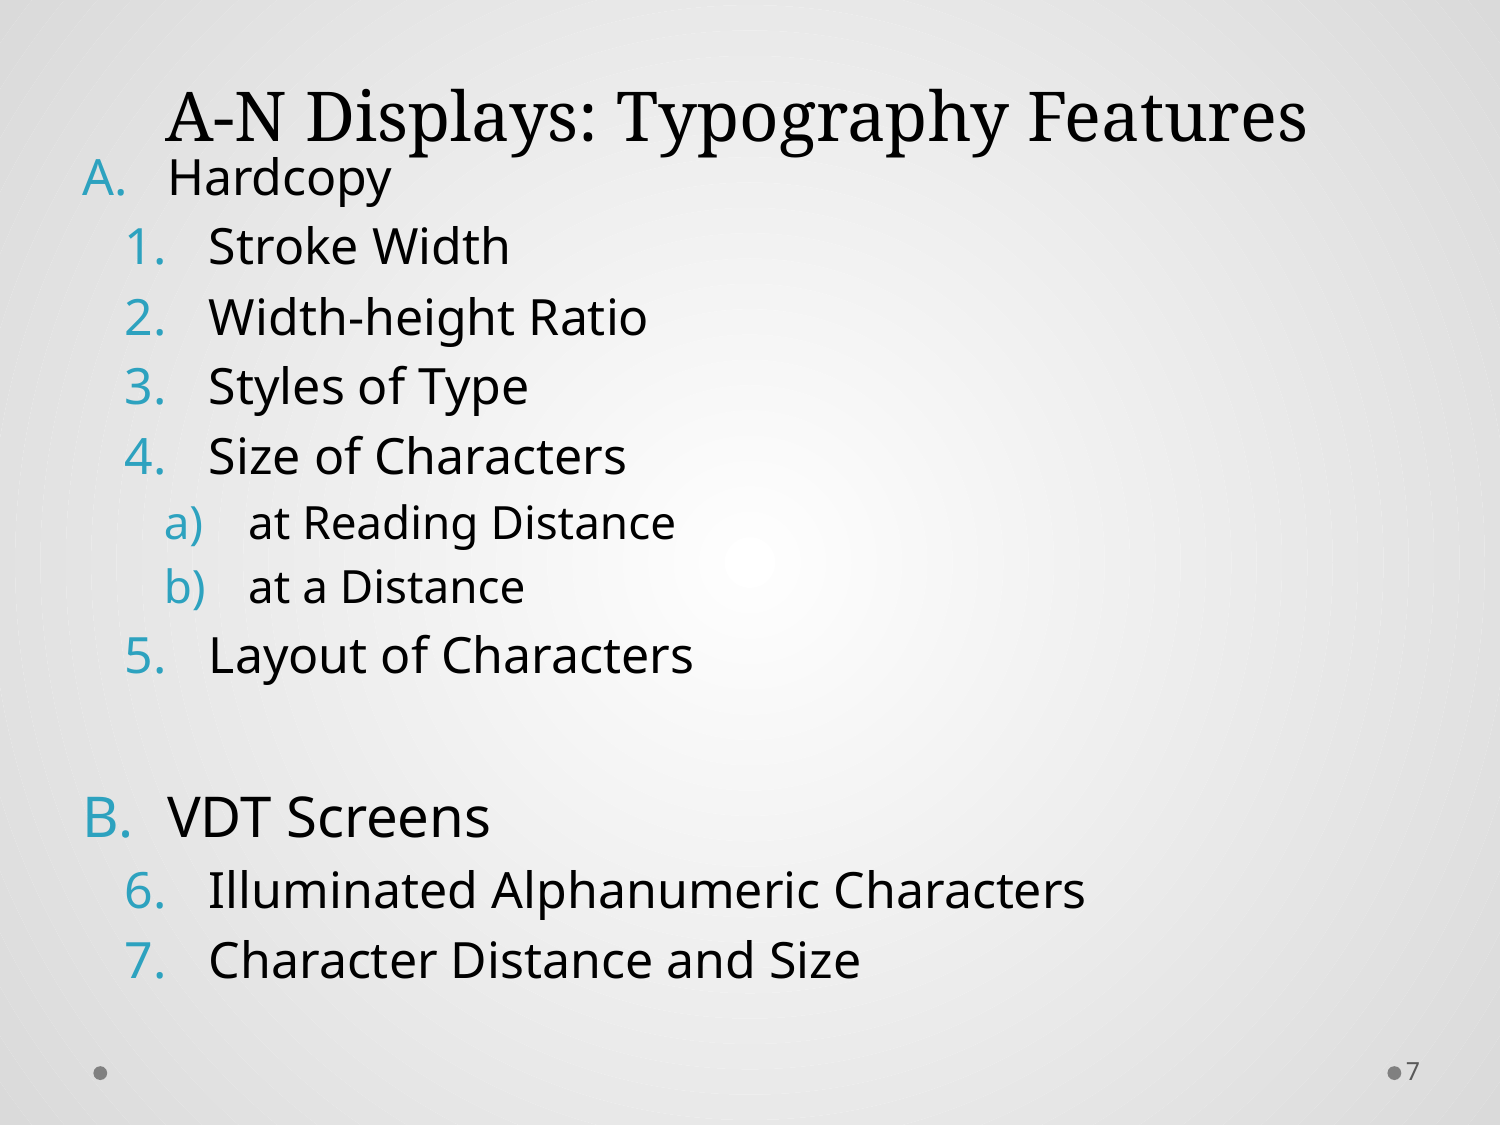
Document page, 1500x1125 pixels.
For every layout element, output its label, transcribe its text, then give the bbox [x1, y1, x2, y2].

title A-N Displays: Typography Features [62, 62, 1413, 163]
slide_number 7 [1401, 1042, 1494, 1103]
list Hardcopy Stroke Width Width-height Ratio Styles of Type Size of Characters at Reading Distance at a Distance Layout of Characters VDT Screens Illuminated Alphanumeric Characters Character Distance and Size [50, 137, 1400, 1113]
